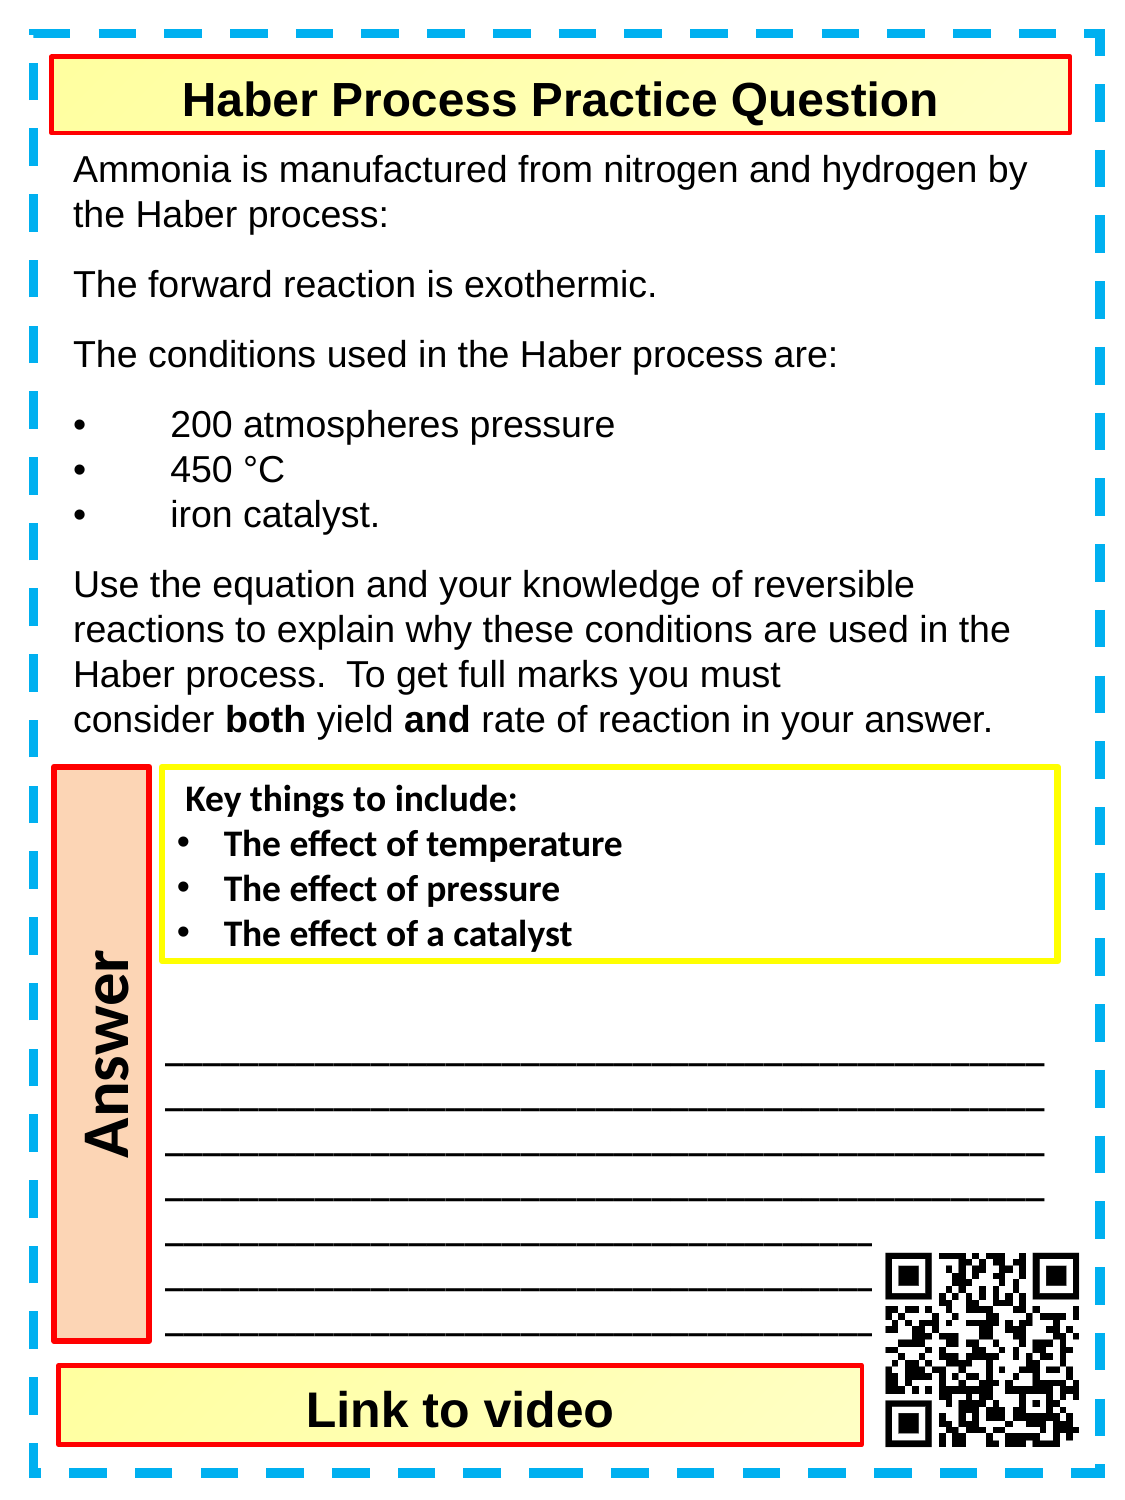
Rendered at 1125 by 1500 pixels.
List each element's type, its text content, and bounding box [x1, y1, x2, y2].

text_box Answer [54, 766, 149, 1341]
picture [872, 1243, 1092, 1463]
text_box Link to video [58, 1365, 862, 1445]
text_box Ammonia is manufactured from nitrogen and hydrogen by the Haber process: The forward reaction is exothermic. The conditions used in the Haber process are: • 200 atmospheres pressure • 450 °C • iron catalyst. Use the equation and your knowledge of reversible reactions to explain why these conditions are used in the Haber process. To get full marks you must consider both yield and rate of reaction in your answer. . [58, 137, 1078, 1203]
text_box Haber Process Practice Question [51, 56, 1071, 133]
text_box [33, 33, 1101, 1474]
text_box Key things to include: The effect of temperature The effect of pressure The effect of a catalyst [162, 766, 1058, 962]
text_box _____________________________________________________________________________________________________________________________________________________________________________________________________________________________________________________________________________________________________________________________________ [150, 1016, 1067, 1347]
